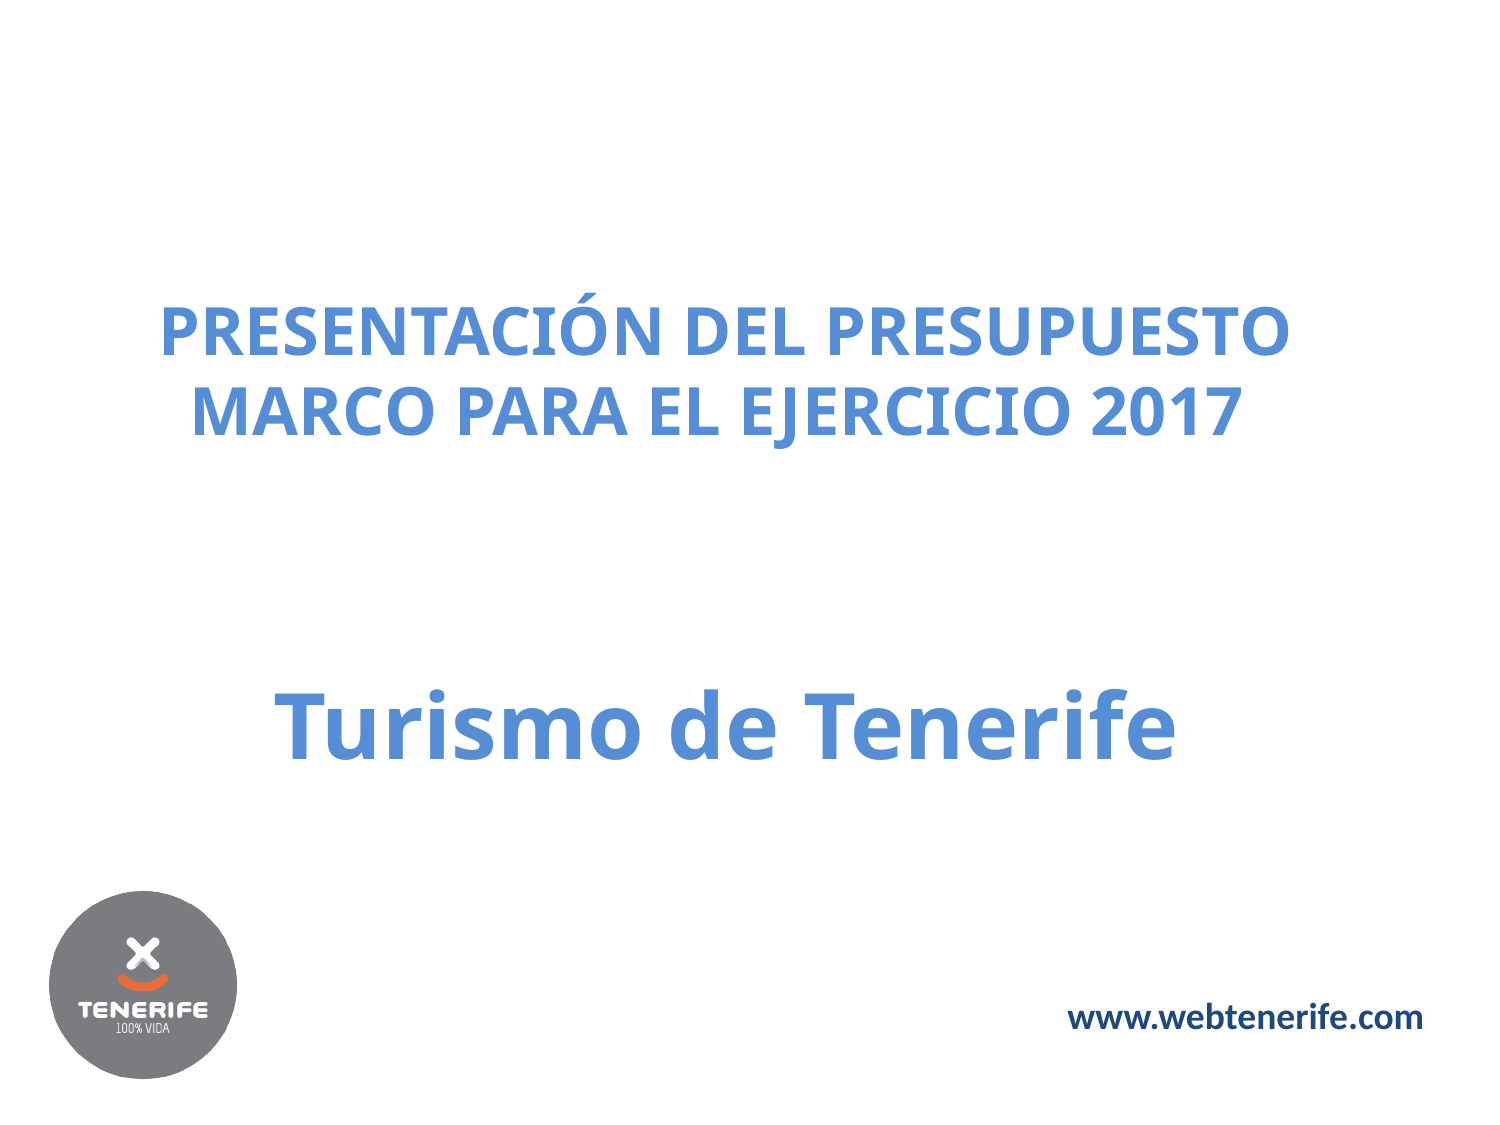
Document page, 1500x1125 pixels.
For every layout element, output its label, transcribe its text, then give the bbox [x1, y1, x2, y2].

text_box PRESENTACIÓN DEL PRESUPUESTO MARCO PARA EL EJERCICIO 2017 Turismo de Tenerife [88, 281, 1364, 797]
text_box www.webtenerife.com [1044, 984, 1440, 1045]
picture [0, 845, 304, 1113]
